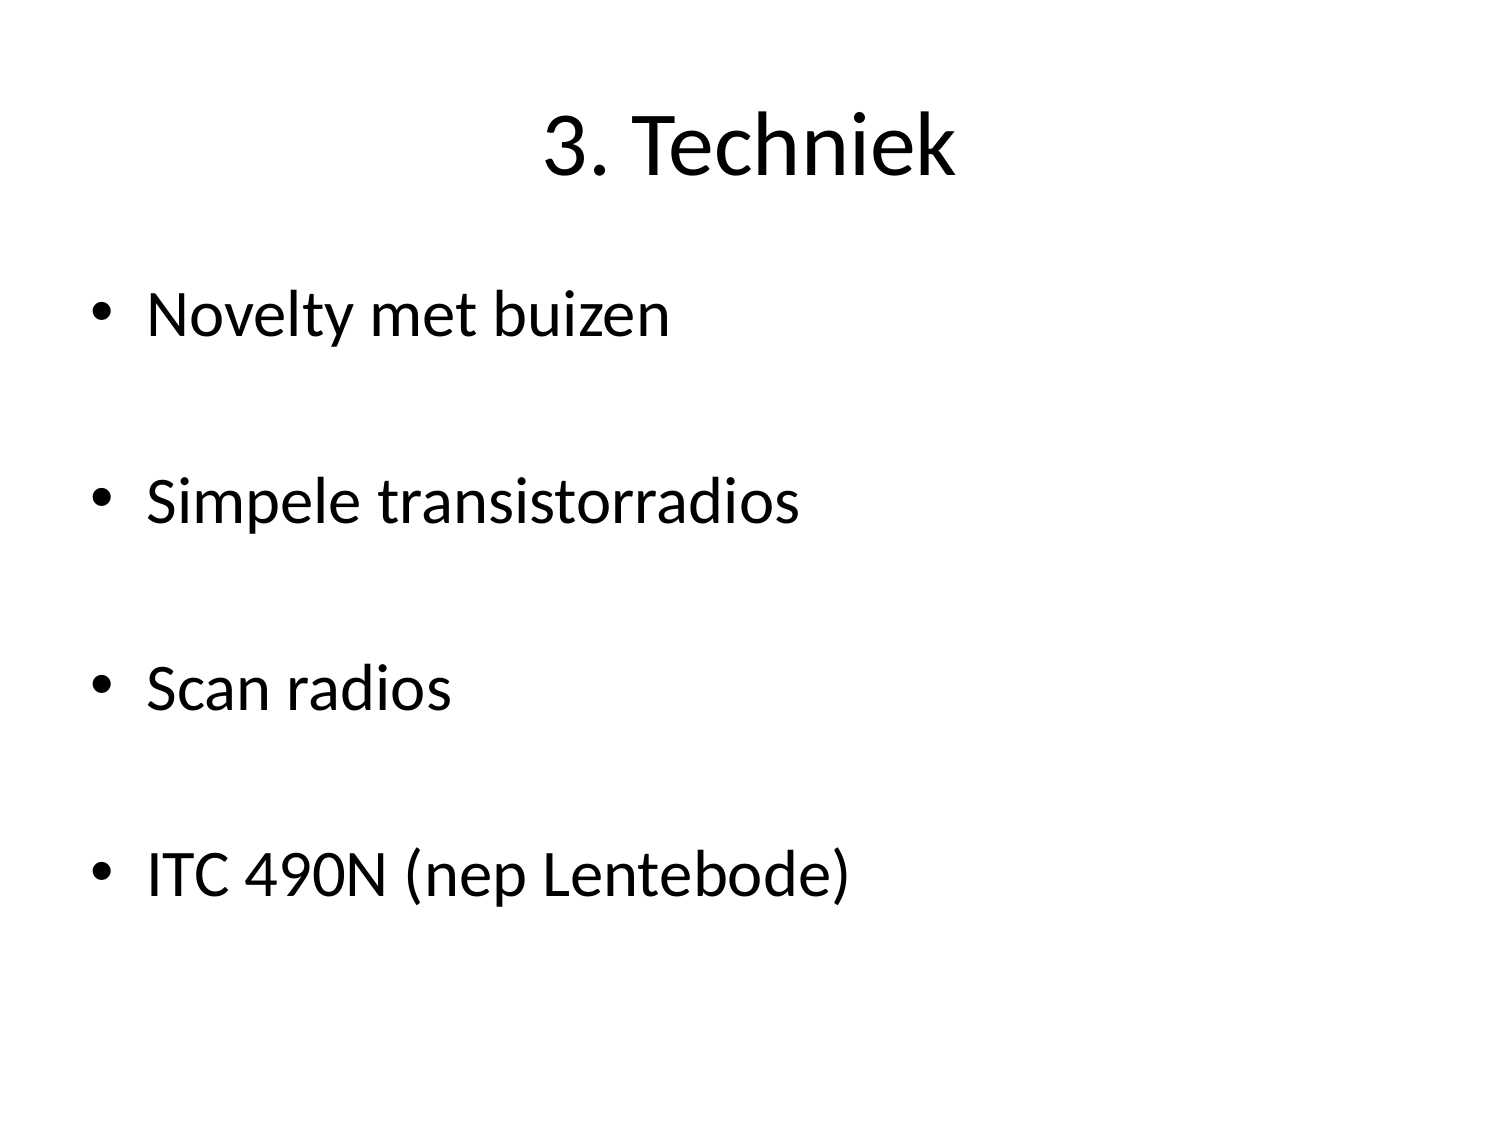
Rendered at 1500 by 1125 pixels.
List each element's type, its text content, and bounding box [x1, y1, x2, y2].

title 3. Techniek [75, 45, 1425, 233]
list Novelty met buizen Simpele transistorradios Scan radios ITC 490N (nep Lentebode) [75, 262, 1425, 1005]
